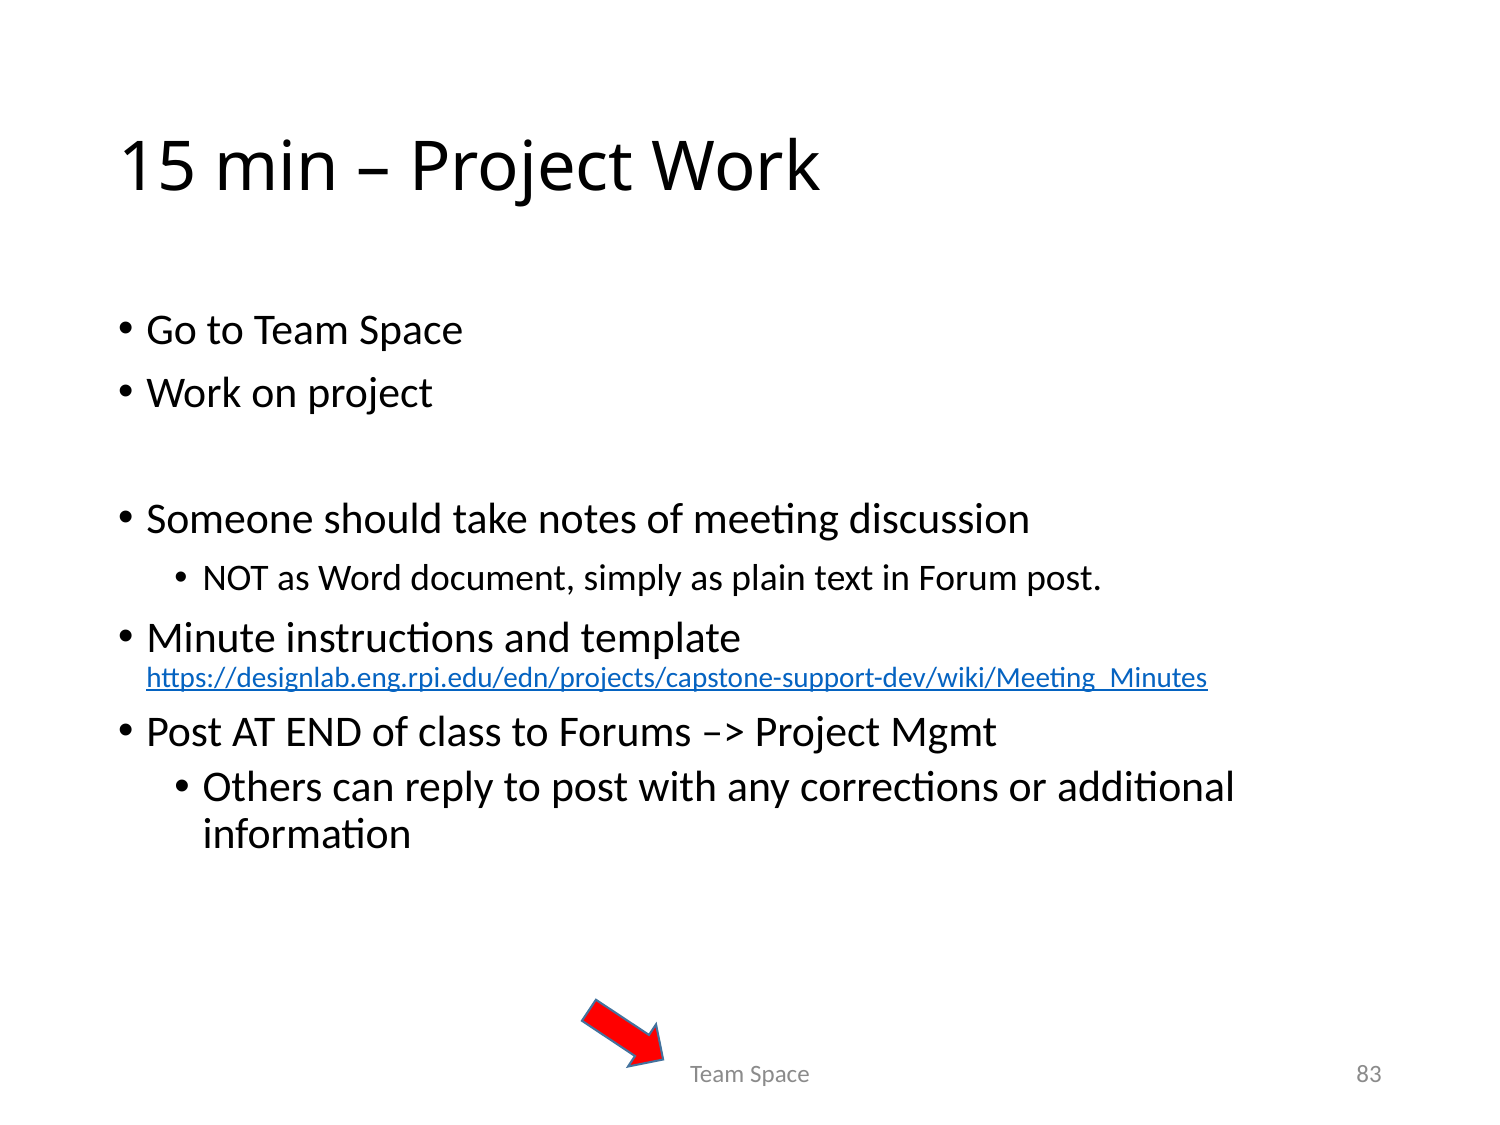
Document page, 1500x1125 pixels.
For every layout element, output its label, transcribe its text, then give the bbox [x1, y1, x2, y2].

footer Team Space [496, 1042, 1004, 1103]
slide_number 83 [1059, 1042, 1397, 1103]
text_box [580, 998, 665, 1069]
list Go to Team Space Work on project Someone should take notes of meeting discussion NOT as Word document, simply as plain text in Forum post. Minute instructions and template https://designlab.eng.rpi.edu/edn/projects/capstone-support-dev/wiki/Meeting_Minutes Post AT END of class to Forums –> Project Mgmt Others can reply to post with any corrections or additional information [103, 299, 1397, 1014]
title 15 min – Project Work [103, 59, 1397, 278]
